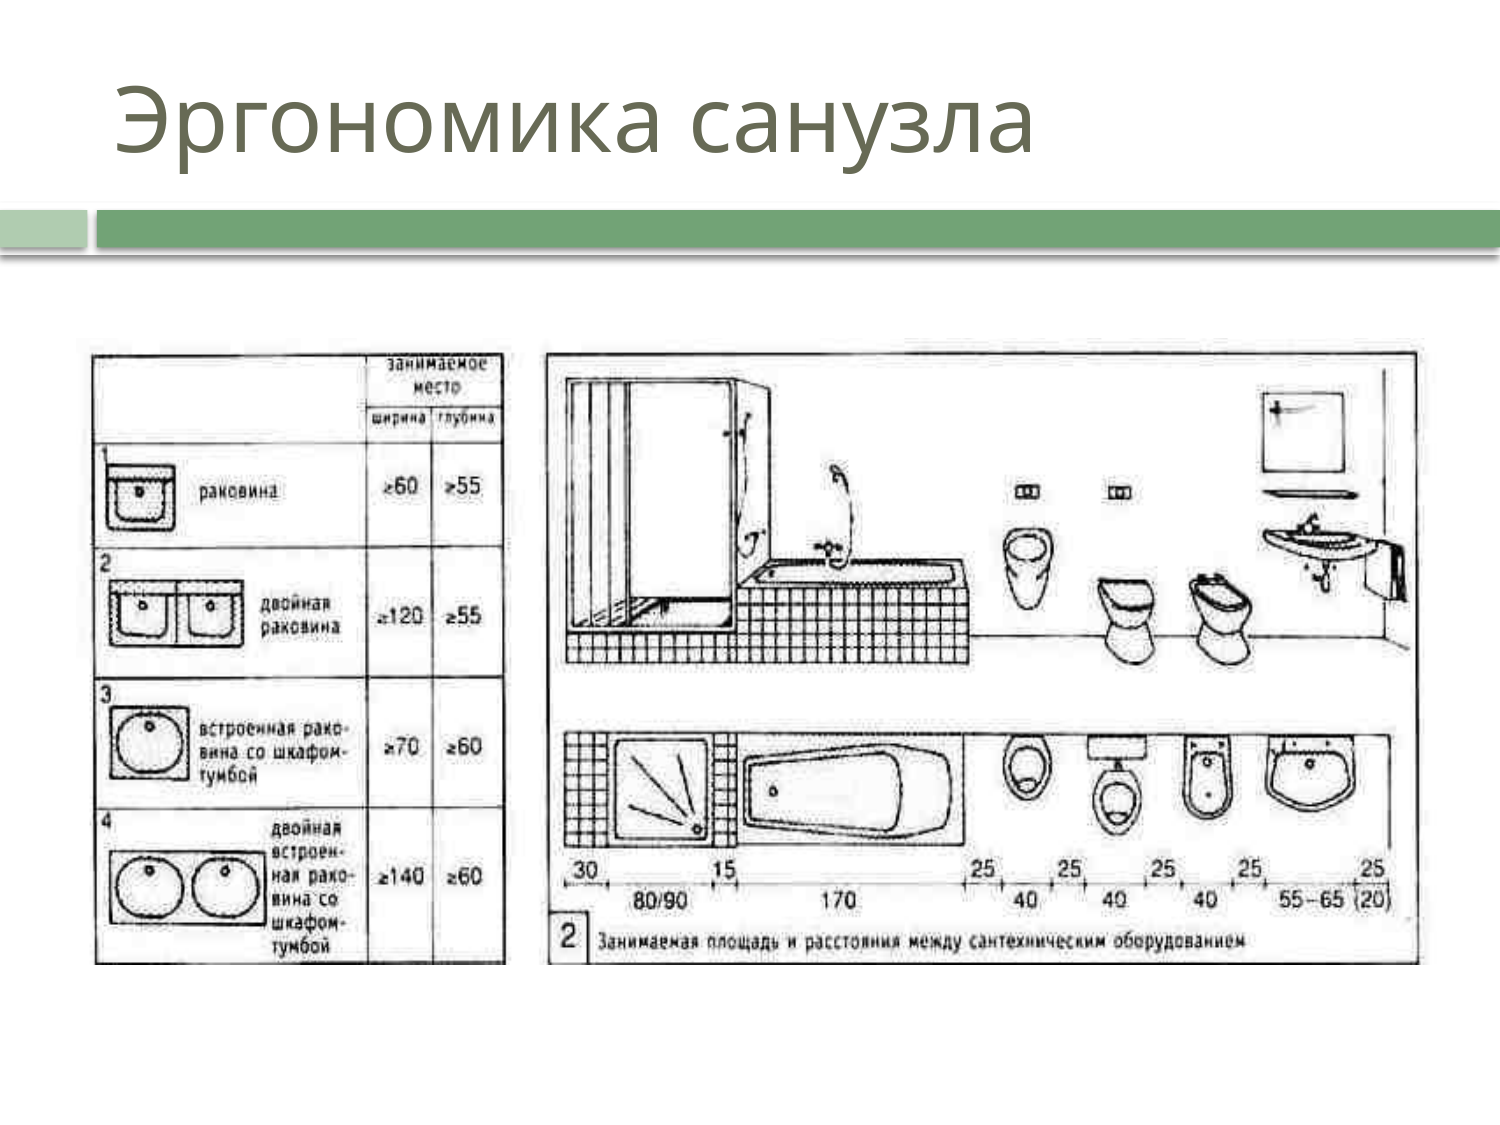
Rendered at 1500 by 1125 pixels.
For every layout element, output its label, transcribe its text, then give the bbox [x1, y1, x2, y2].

picture [76, 338, 1437, 965]
title Эргономика санузла [99, 44, 1425, 188]
